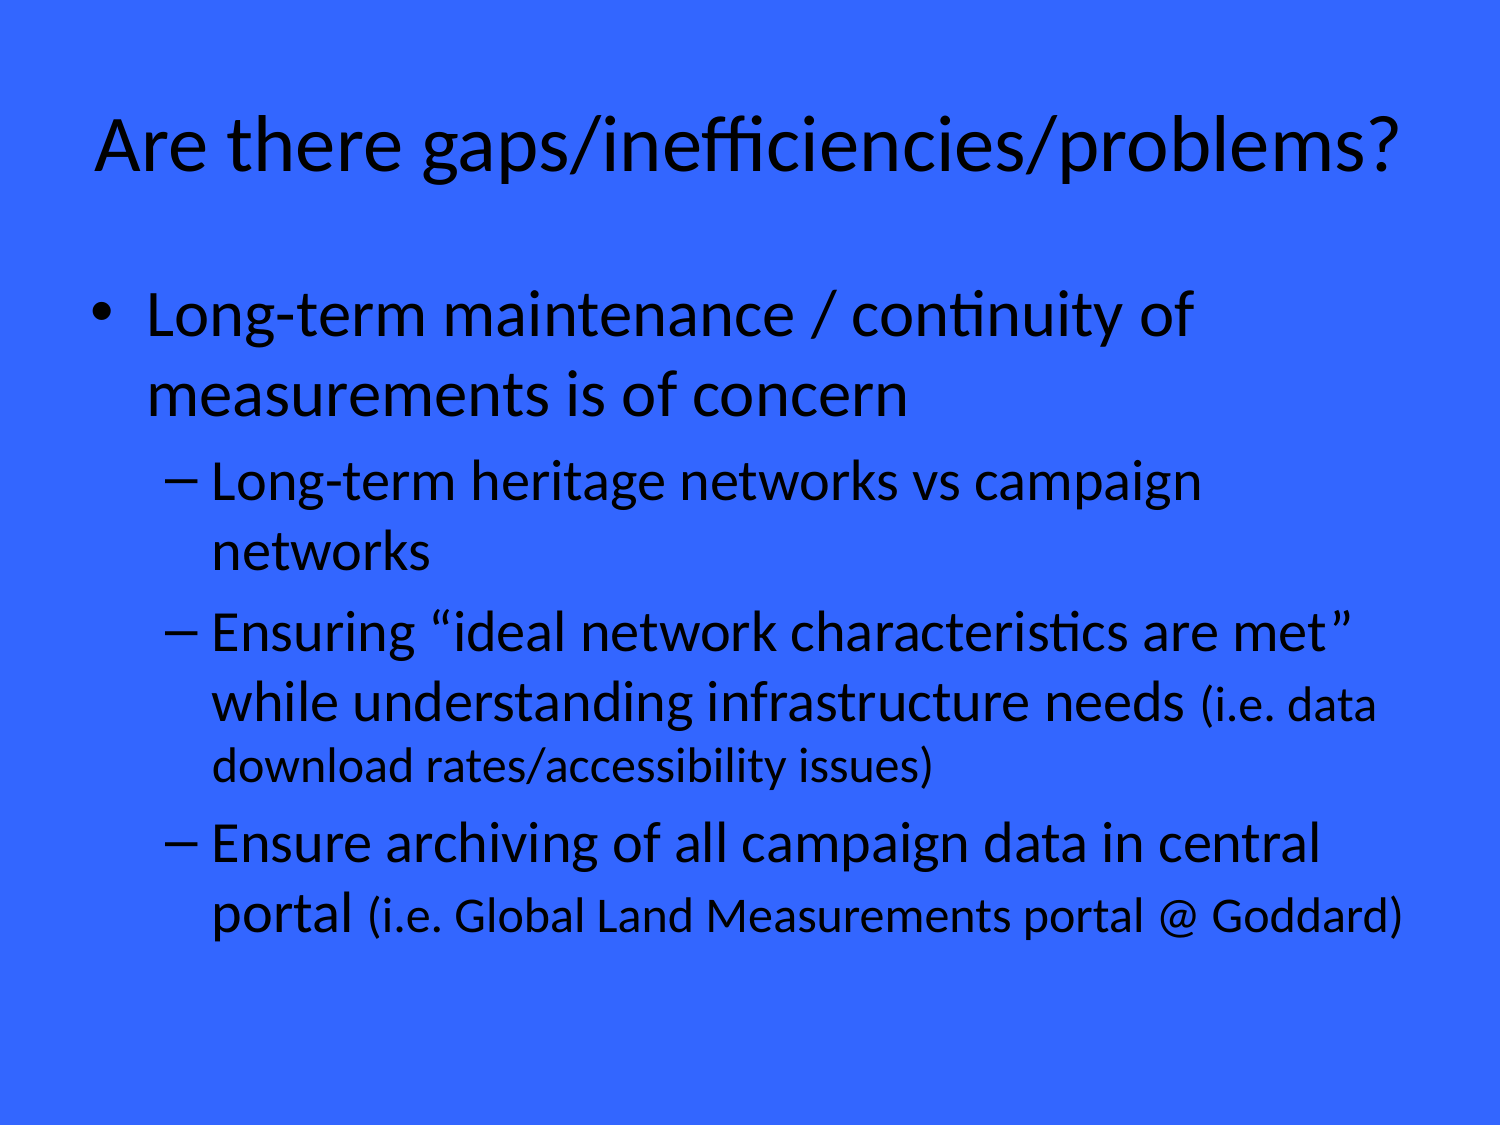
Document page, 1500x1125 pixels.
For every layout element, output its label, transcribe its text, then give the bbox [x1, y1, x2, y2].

list Long-term maintenance / continuity of measurements is of concern Long-term heritage networks vs campaign networks Ensuring “ideal network characteristics are met” while understanding infrastructure needs (i.e. data download rates/accessibility issues) Ensure archiving of all campaign data in central portal (i.e. Global Land Measurements portal @ Goddard) [75, 262, 1425, 1005]
title Are there gaps/inefficiencies/problems? [75, 45, 1425, 233]
